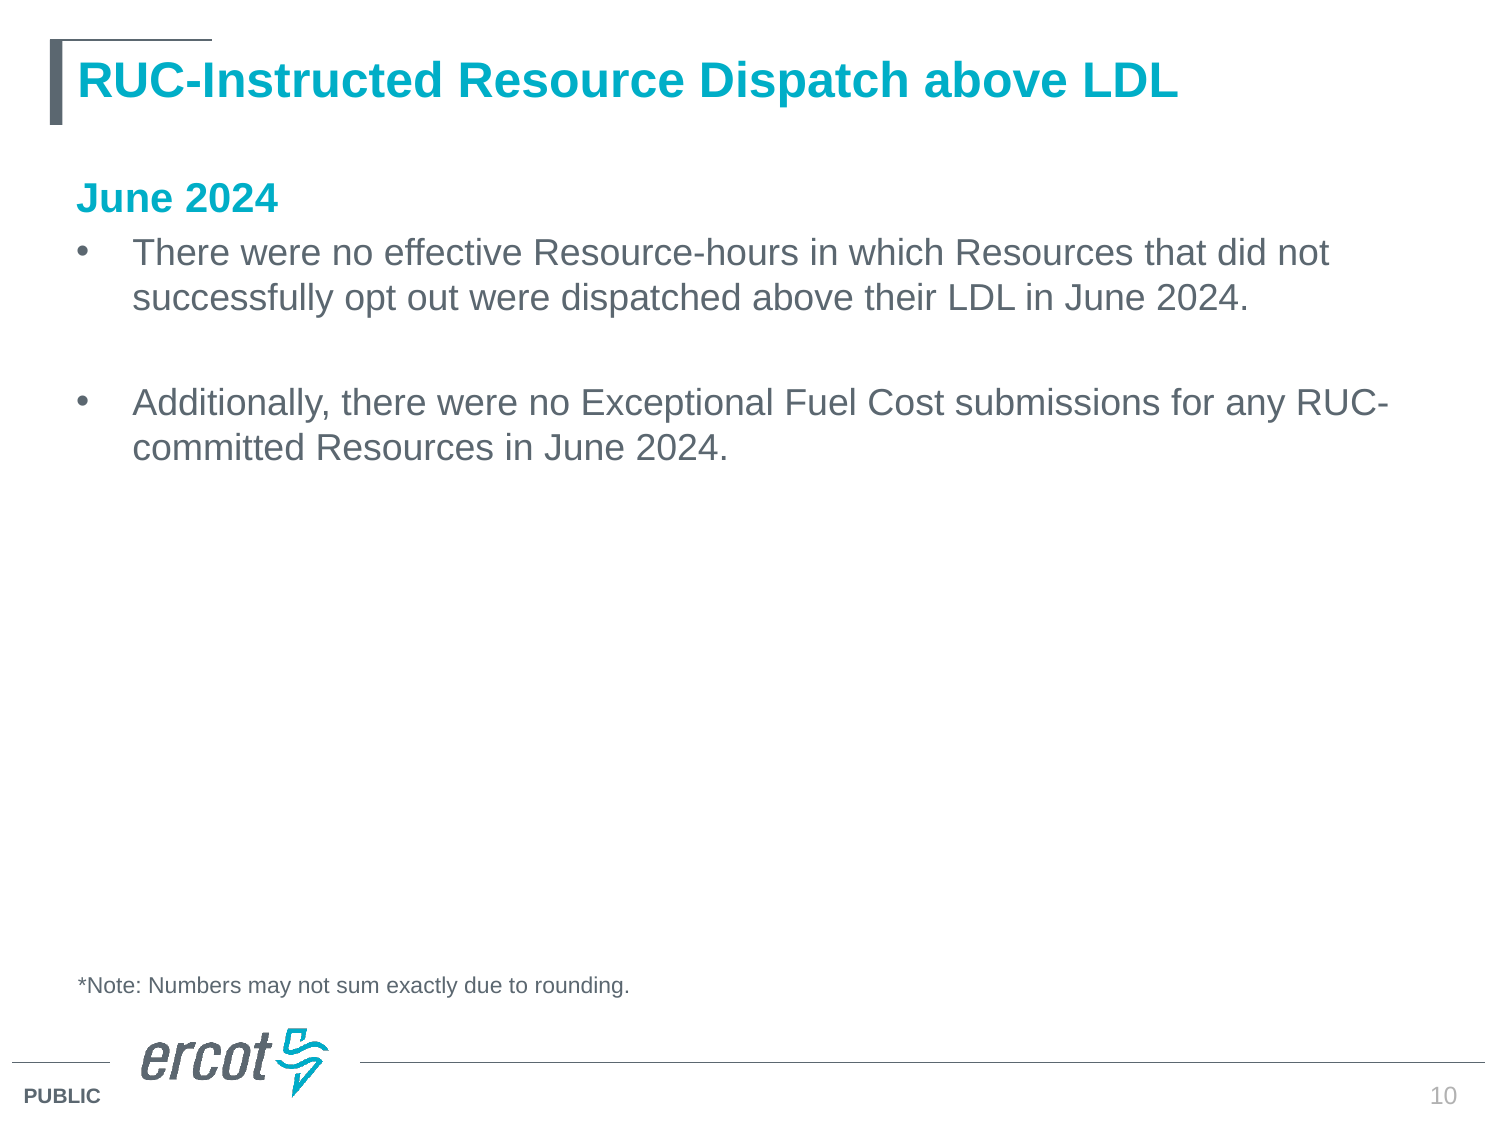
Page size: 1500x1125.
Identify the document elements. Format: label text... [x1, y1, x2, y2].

title RUC-Instructed Resource Dispatch above LDL [62, 39, 1450, 125]
slide_number 10 [1400, 1076, 1488, 1113]
text_box *Note: Numbers may not sum exactly due to rounding. [62, 962, 1341, 1006]
picture [137, 1024, 332, 1100]
list June 2024 There were no effective Resource-hours in which Resources that did not successfully opt out were dispatched above their LDL in June 2024. Additionally, there were no Exceptional Fuel Cost submissions for any RUC-committed Resources in June 2024. [60, 163, 1425, 964]
